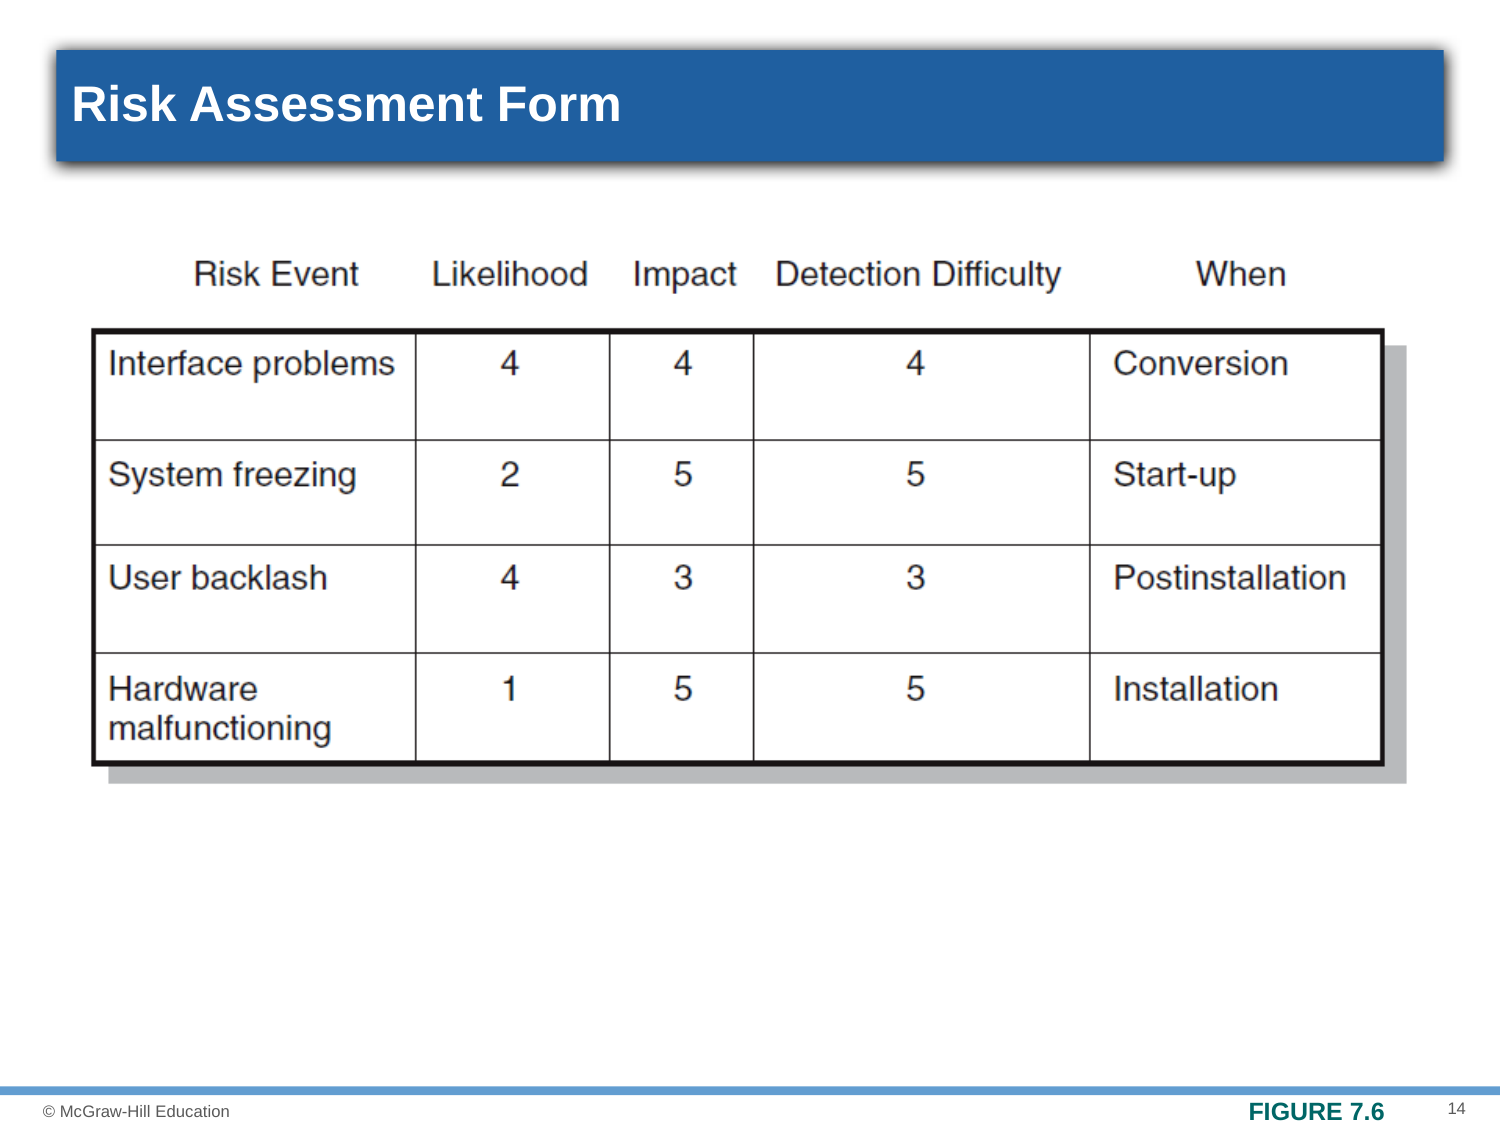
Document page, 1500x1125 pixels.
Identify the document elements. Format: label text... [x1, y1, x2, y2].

slide_number 14 [1415, 1094, 1474, 1122]
list FIGURE 7.6 [256, 795, 1400, 1125]
title Risk Assessment Form [56, 50, 1444, 162]
picture [79, 247, 1421, 795]
